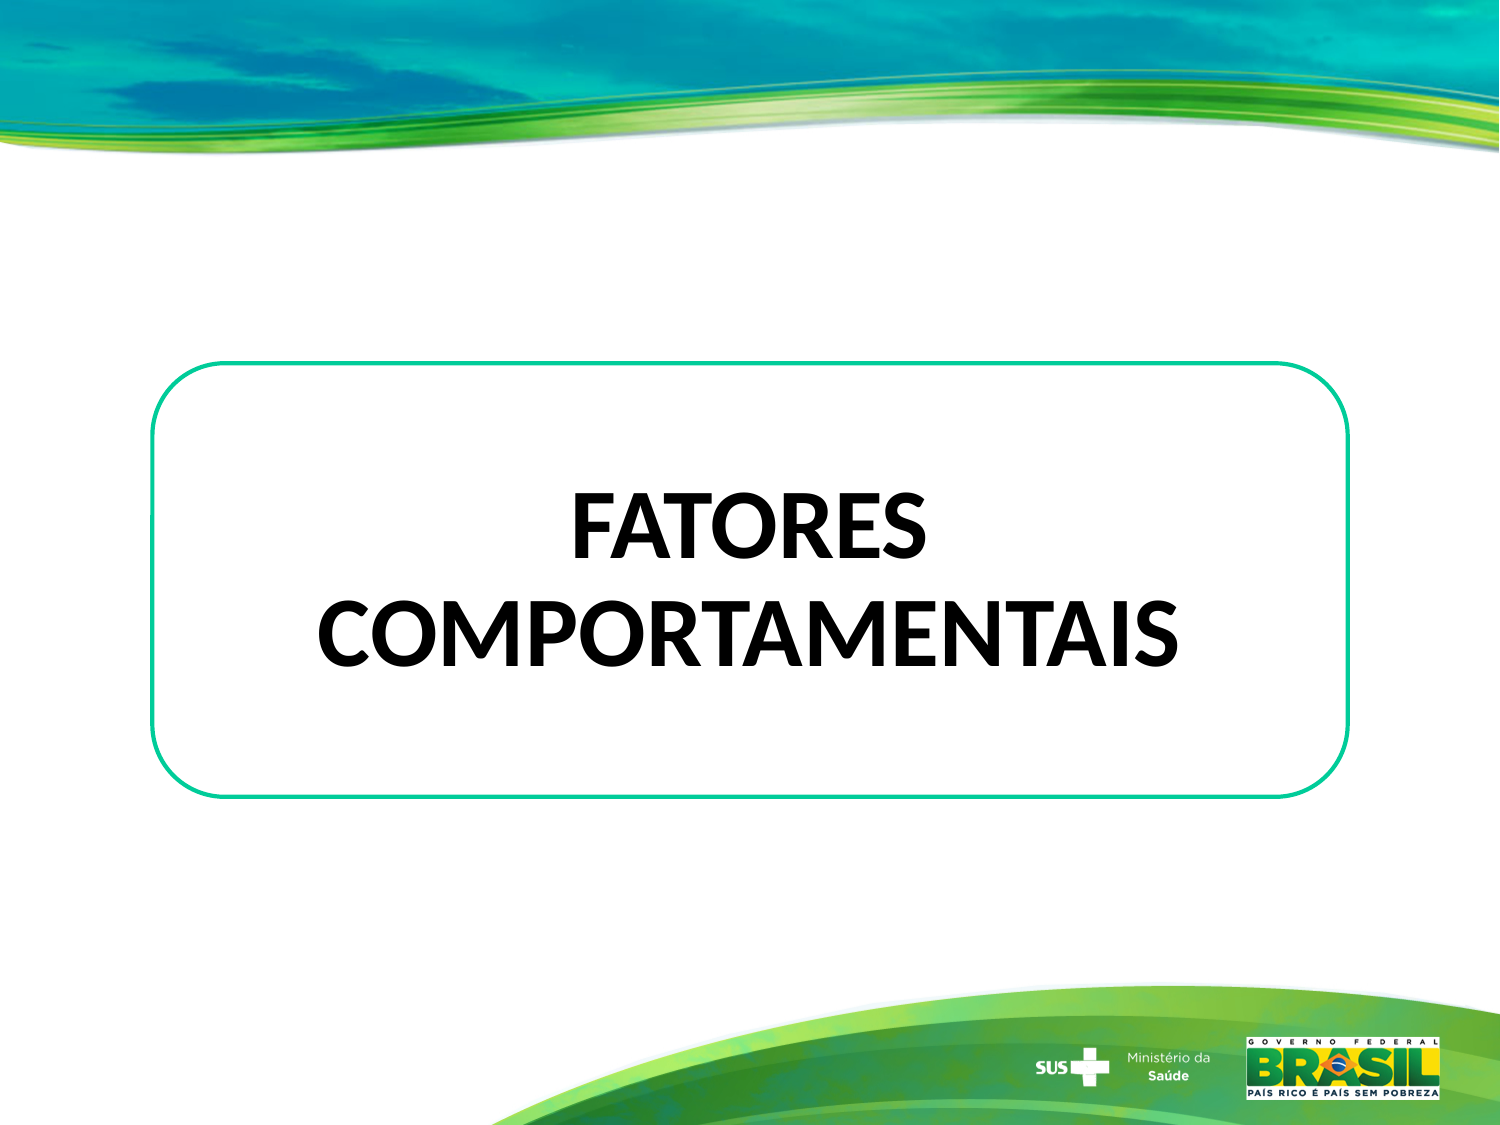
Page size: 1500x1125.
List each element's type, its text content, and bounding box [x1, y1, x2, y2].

text_box FATORES COMPORTAMENTAIS [150, 361, 1350, 799]
picture [0, 0, 1500, 1125]
